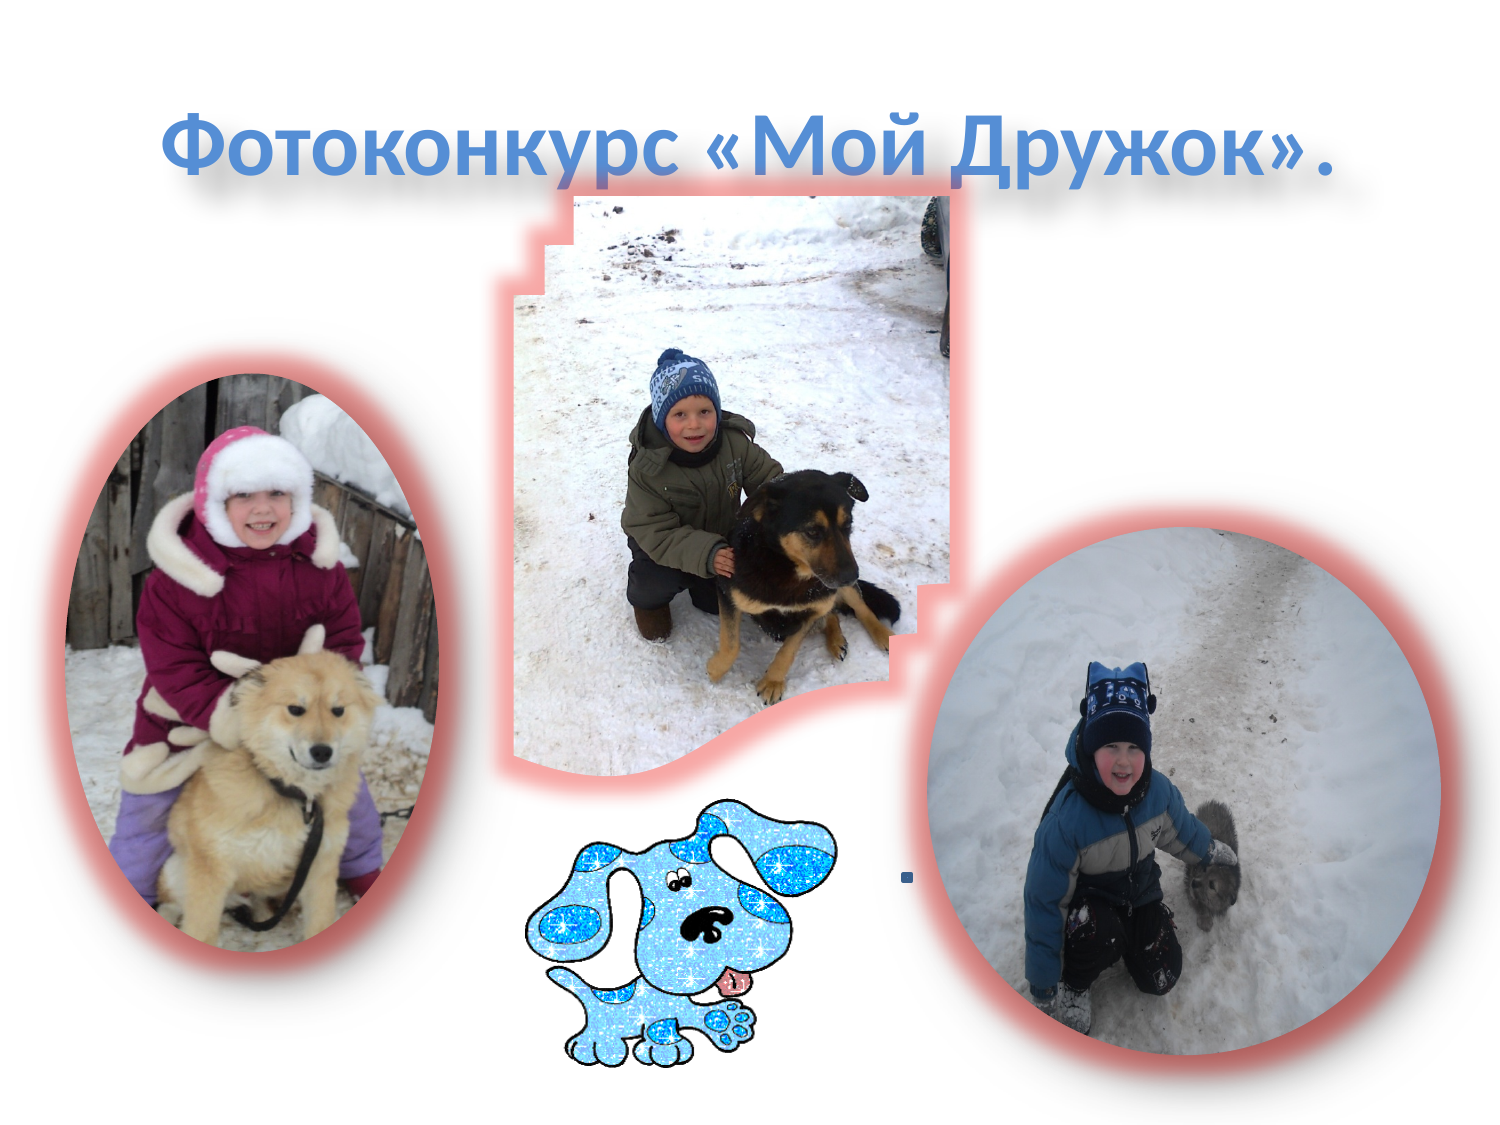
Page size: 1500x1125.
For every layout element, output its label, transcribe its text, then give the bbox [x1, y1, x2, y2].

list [64, 373, 440, 953]
picture [525, 798, 838, 1069]
title Фотоконкурс «Мой Дружок». [75, 45, 1425, 233]
text_box [901, 872, 913, 883]
picture [513, 195, 1442, 1056]
